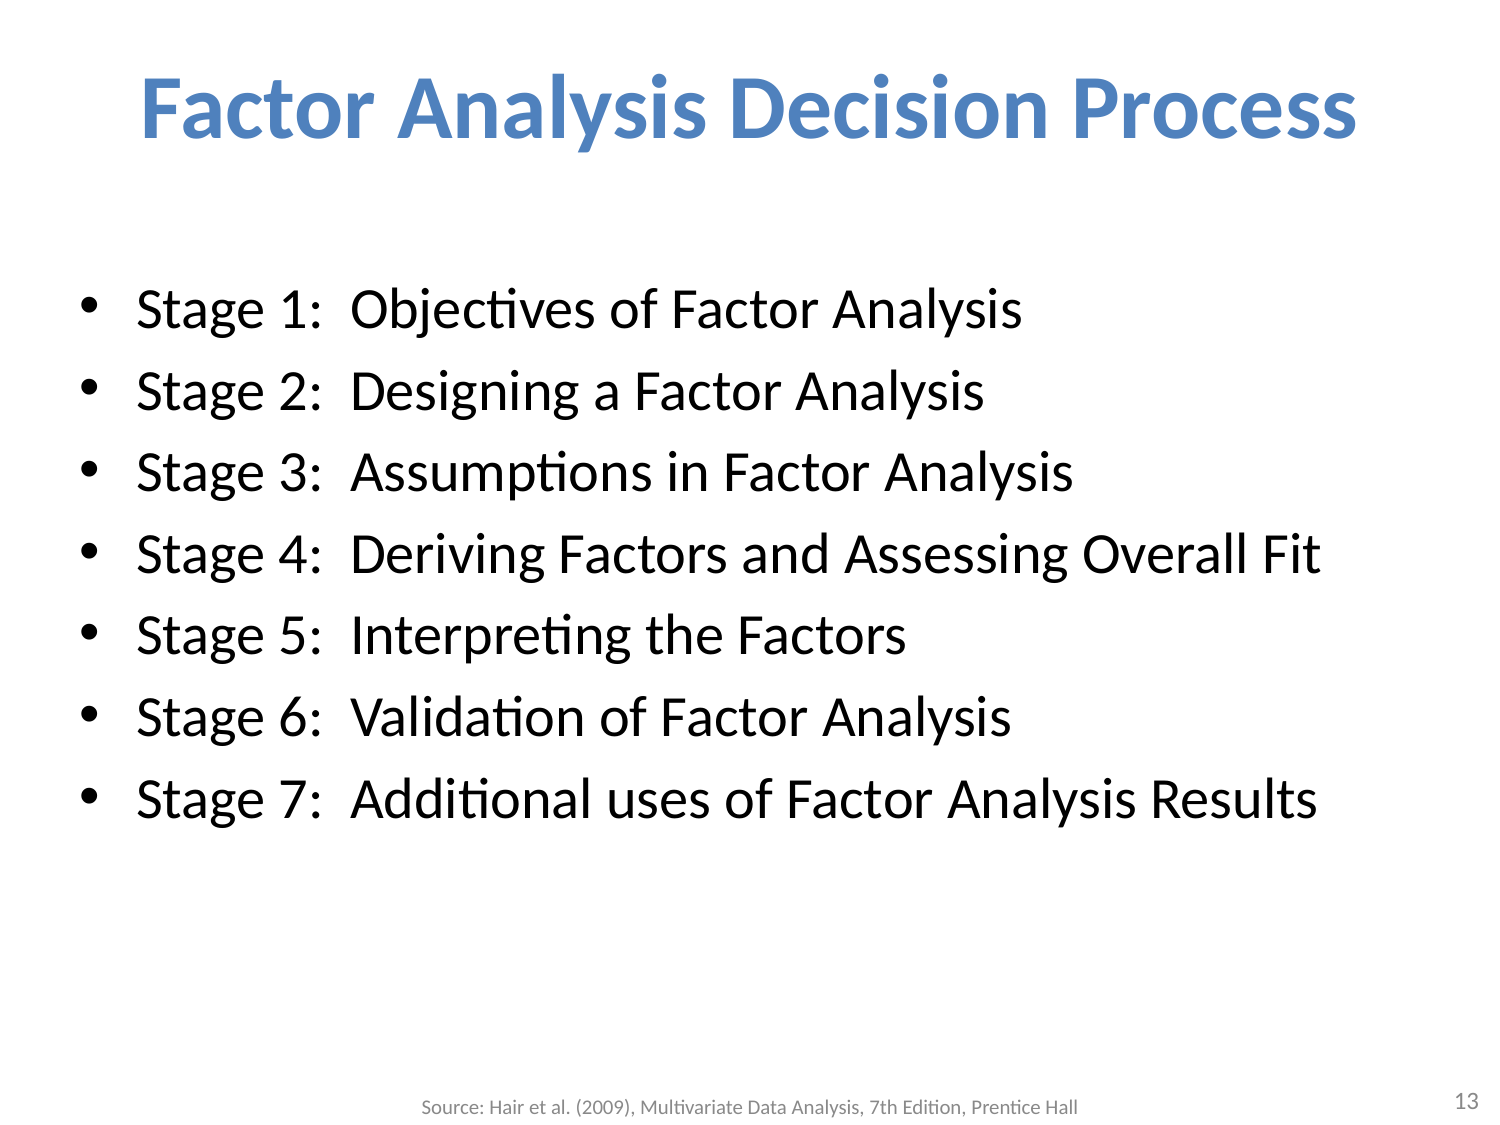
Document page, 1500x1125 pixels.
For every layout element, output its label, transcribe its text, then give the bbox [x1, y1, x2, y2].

footer Source: Hair et al. (2009), Multivariate Data Analysis, 7th Edition, Prentice Hall [147, 1082, 1353, 1125]
list Stage 1: Objectives of Factor Analysis Stage 2: Designing a Factor Analysis Stage 3: Assumptions in Factor Analysis Stage 4: Deriving Factors and Assessing Overall Fit Stage 5: Interpreting the Factors Stage 6: Validation of Factor Analysis Stage 7: Additional uses of Factor Analysis Results [64, 262, 1459, 1005]
title Factor Analysis Decision Process [75, 31, 1425, 173]
slide_number 13 [1144, 1069, 1495, 1125]
